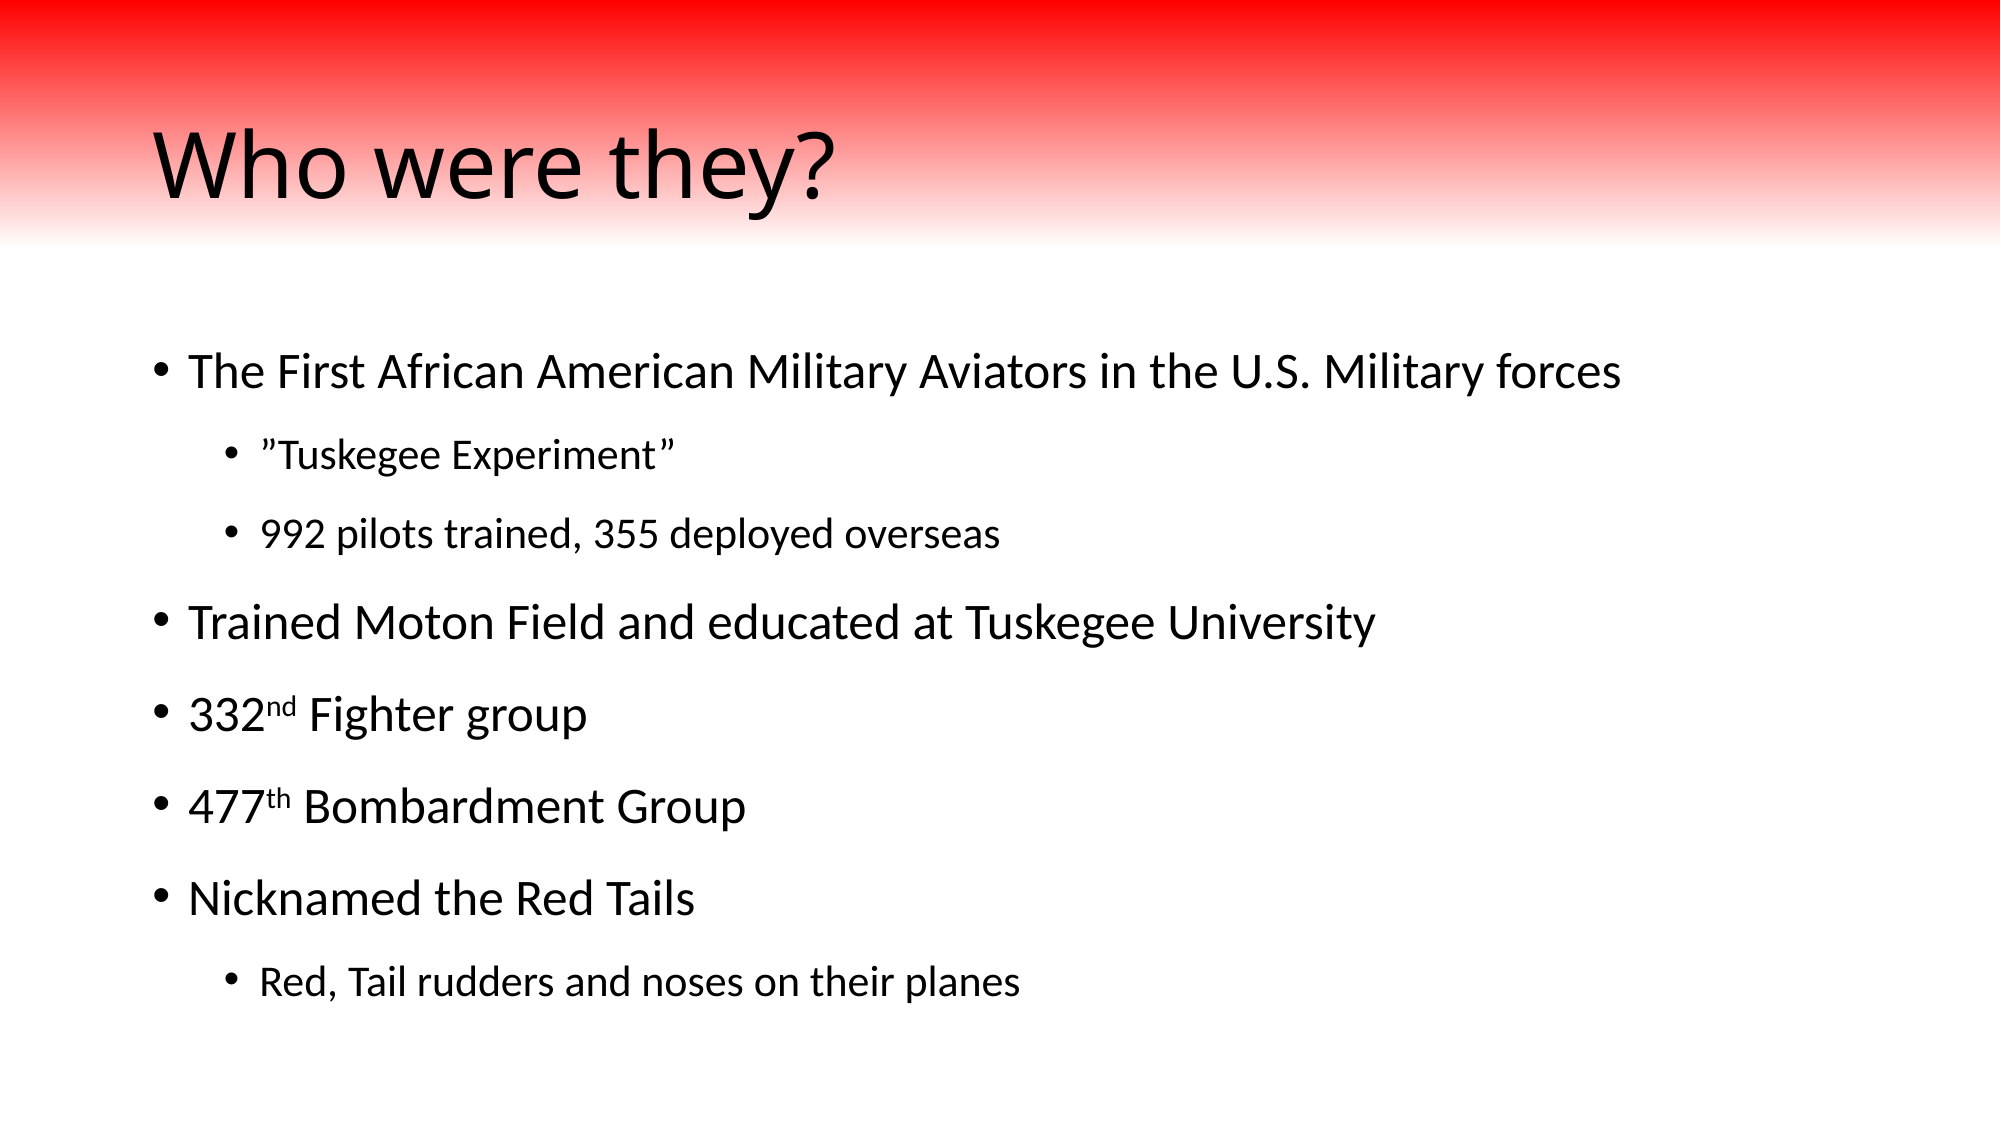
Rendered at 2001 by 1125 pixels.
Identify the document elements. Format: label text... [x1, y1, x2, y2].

title Who were they? [137, 59, 1863, 278]
list The First African American Military Aviators in the U.S. Military forces ”Tuskegee Experiment” 992 pilots trained, 355 deployed overseas Trained Moton Field and educated at Tuskegee University 332nd Fighter group 477th Bombardment Group Nicknamed the Red Tails Red, Tail rudders and noses on their planes [137, 299, 1979, 1014]
